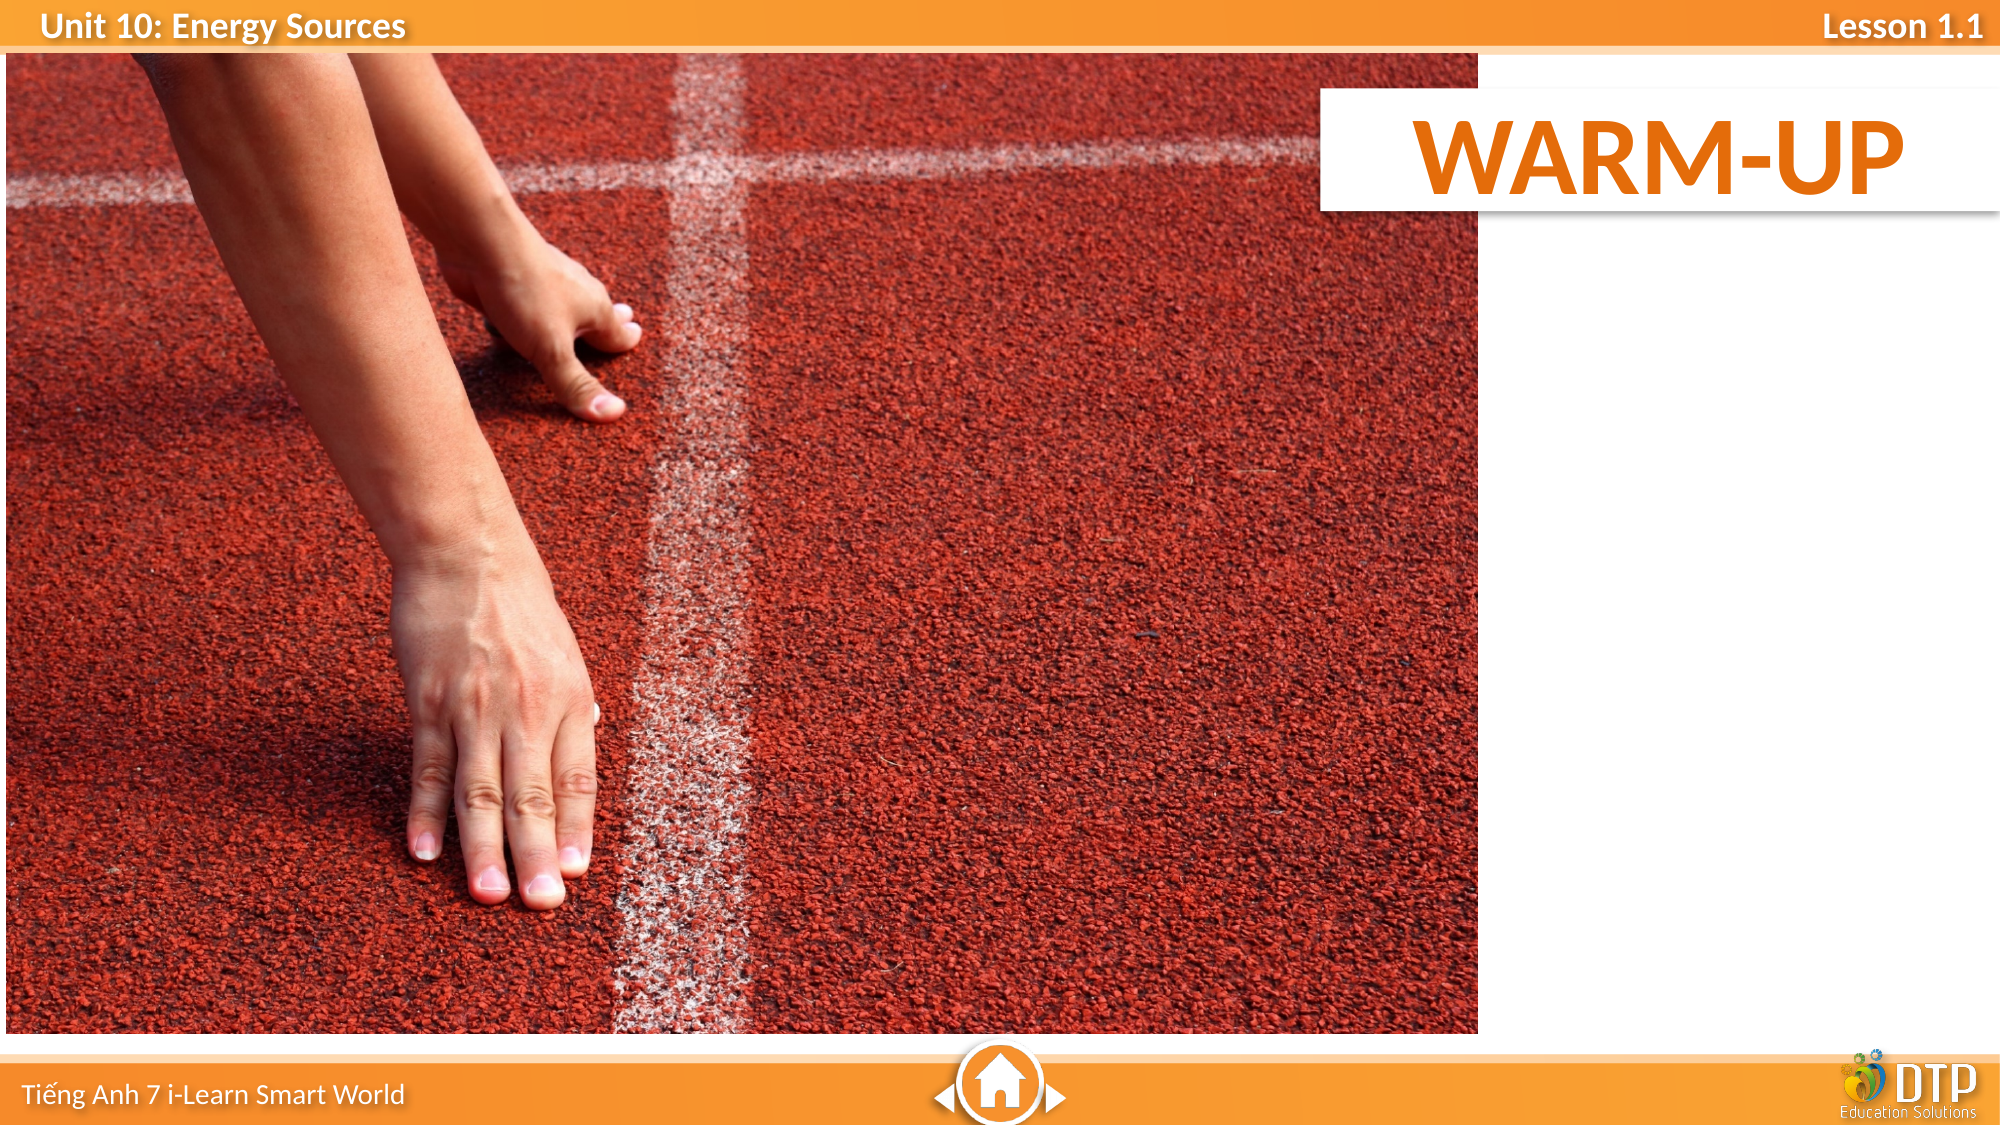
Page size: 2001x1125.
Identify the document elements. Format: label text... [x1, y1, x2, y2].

text_box WARM-UP [1480, 88, 2000, 212]
picture [0, 0, 2000, 1125]
